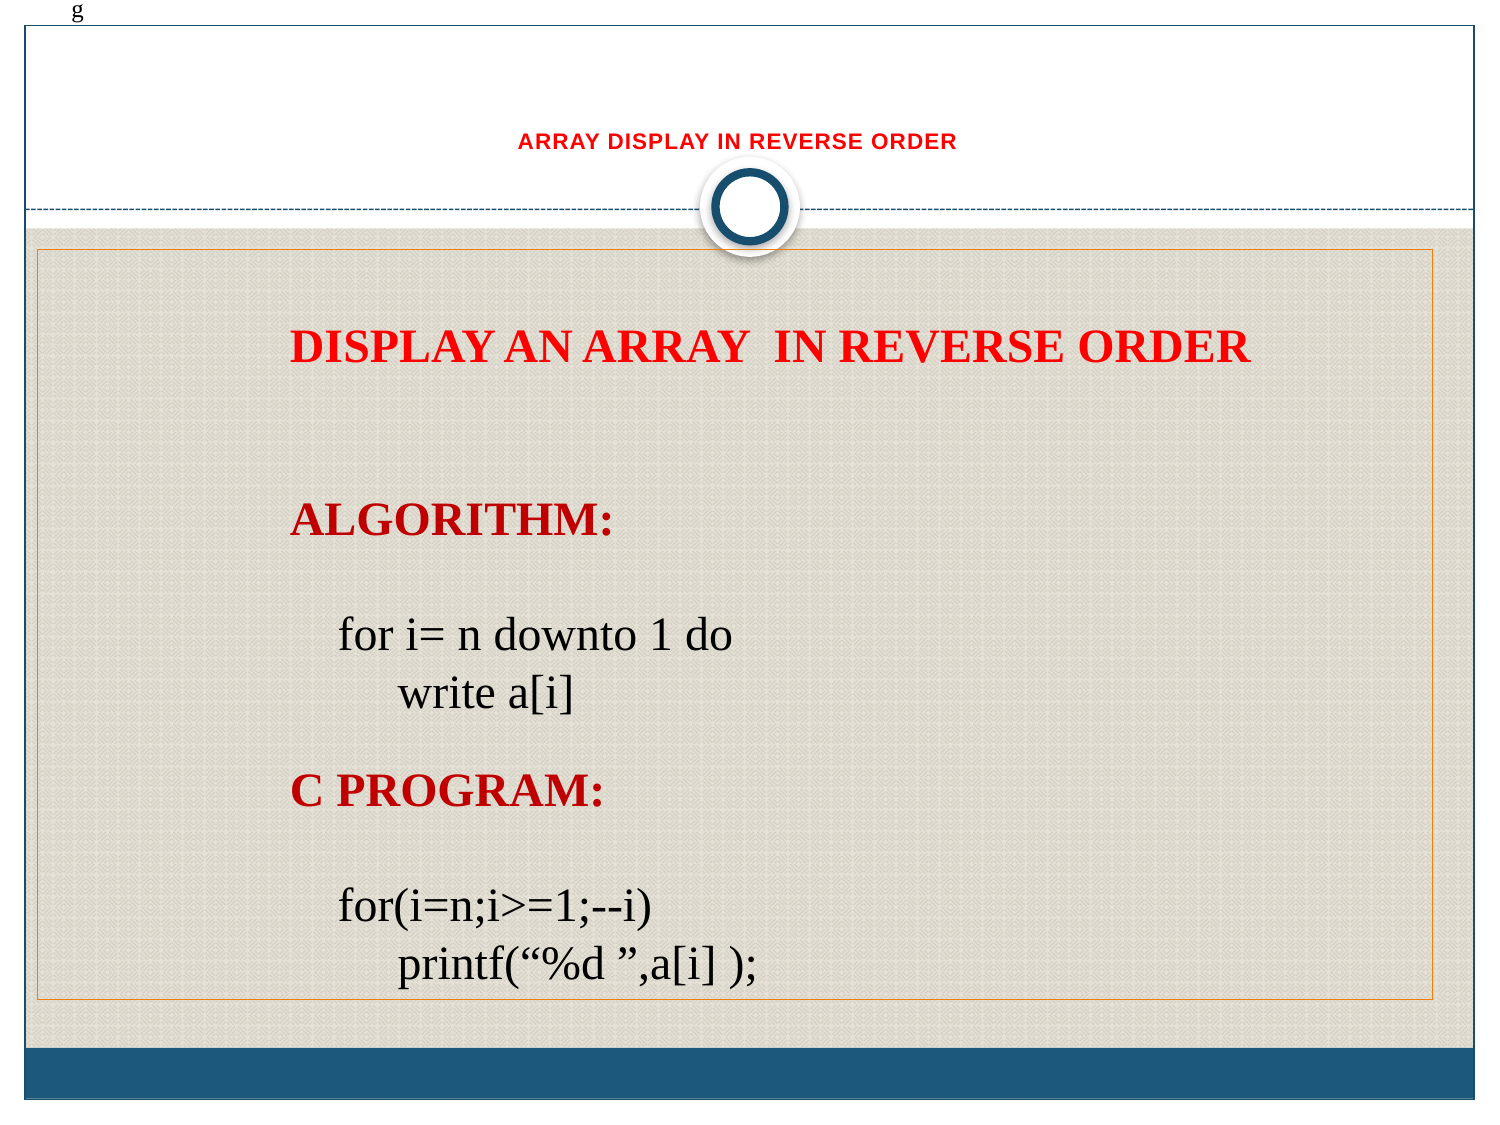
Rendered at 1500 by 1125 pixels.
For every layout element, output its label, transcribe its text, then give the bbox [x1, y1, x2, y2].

text_box g [18, 0, 68, 46]
list DISPLAY AN ARRAY IN REVERSE ORDER ALGORITHM: for i= n downto 1 do write a[i] C PROGRAM: for(i=n;i>=1;--i) printf(“%d ”,a[i] ); [37, 249, 1433, 1000]
title ARRAY DISPLAY IN REVERSE ORDER [37, 37, 1438, 162]
text_box [95, 0, 426, 46]
